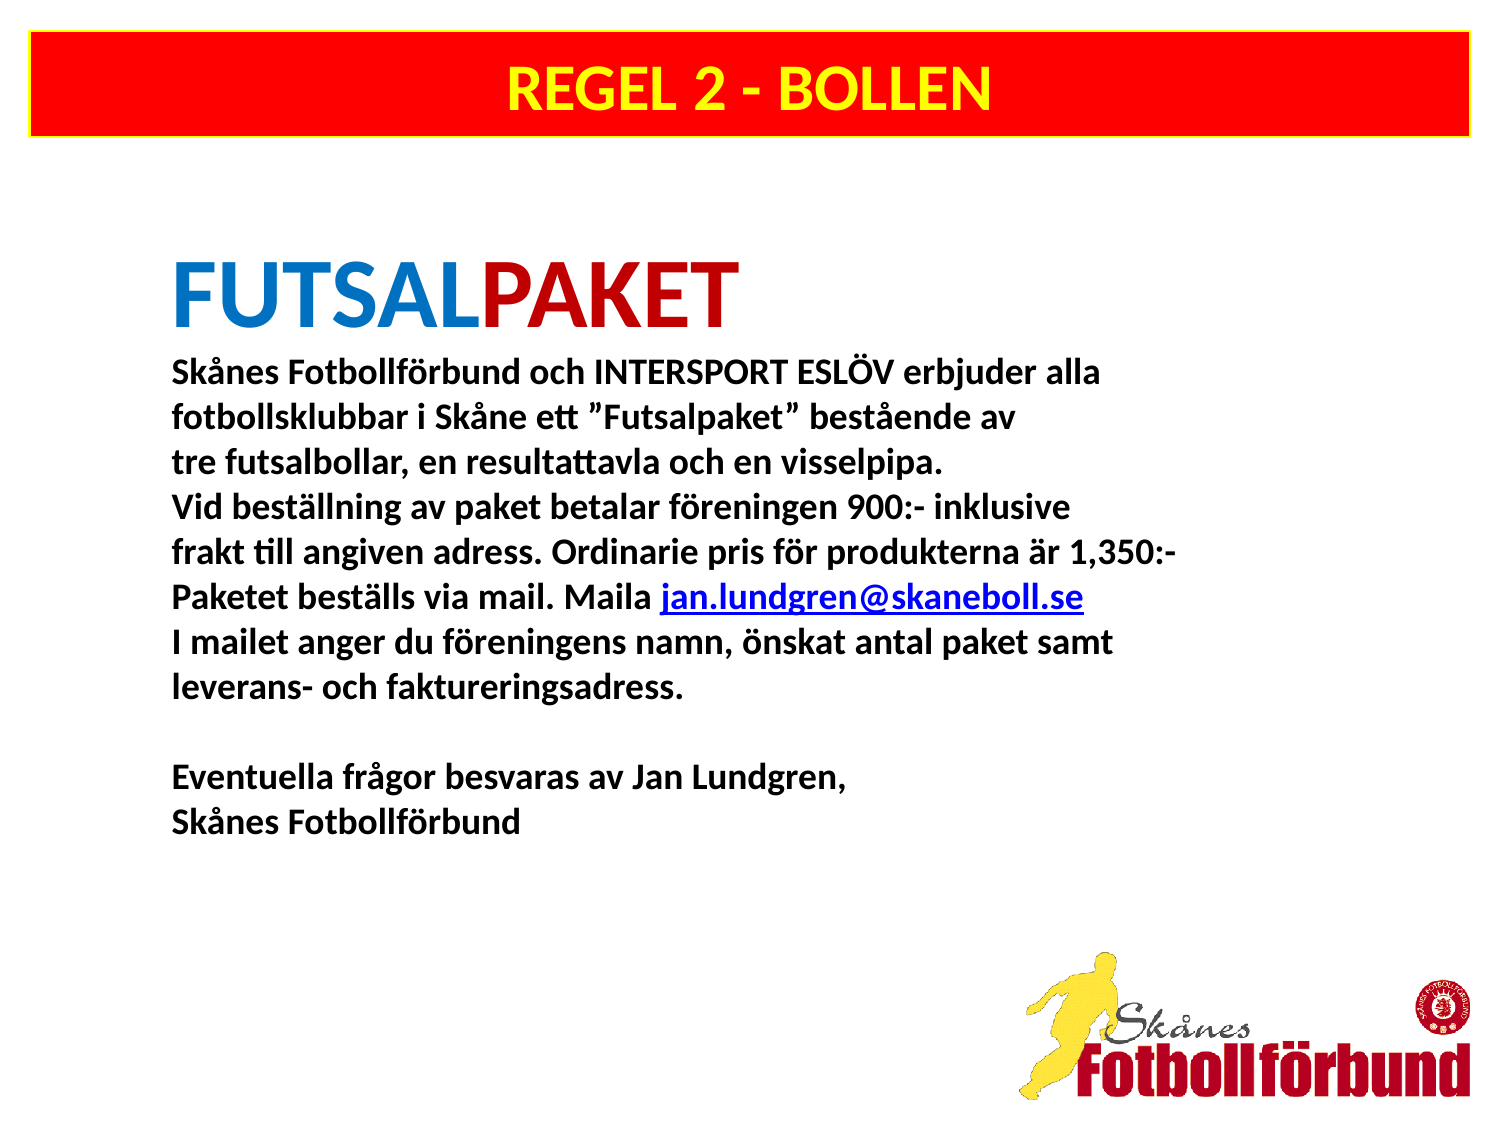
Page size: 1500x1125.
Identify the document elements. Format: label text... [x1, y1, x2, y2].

text_box REGEL 2 - BOLLEN [27, 29, 1472, 139]
picture [1019, 952, 1470, 1100]
text_box FUTSALPAKET Skånes Fotbollförbund och INTERSPORT ESLÖV erbjuder alla fotbollsklubbar i Skåne ett ”Futsalpaket” bestående av tre futsalbollar, en resultattavla och en visselpipa. Vid beställning av paket betalar föreningen 900:- inklusive frakt till angiven adress. Ordinarie pris för produkterna är 1,350:- Paketet beställs via mail. Maila jan.lundgren@skaneboll.se I mailet anger du föreningens namn, önskat antal paket samt leverans- och faktureringsadress. Eventuella frågor besvaras av Jan Lundgren, Skånes Fotbollförbund [156, 219, 1329, 1125]
